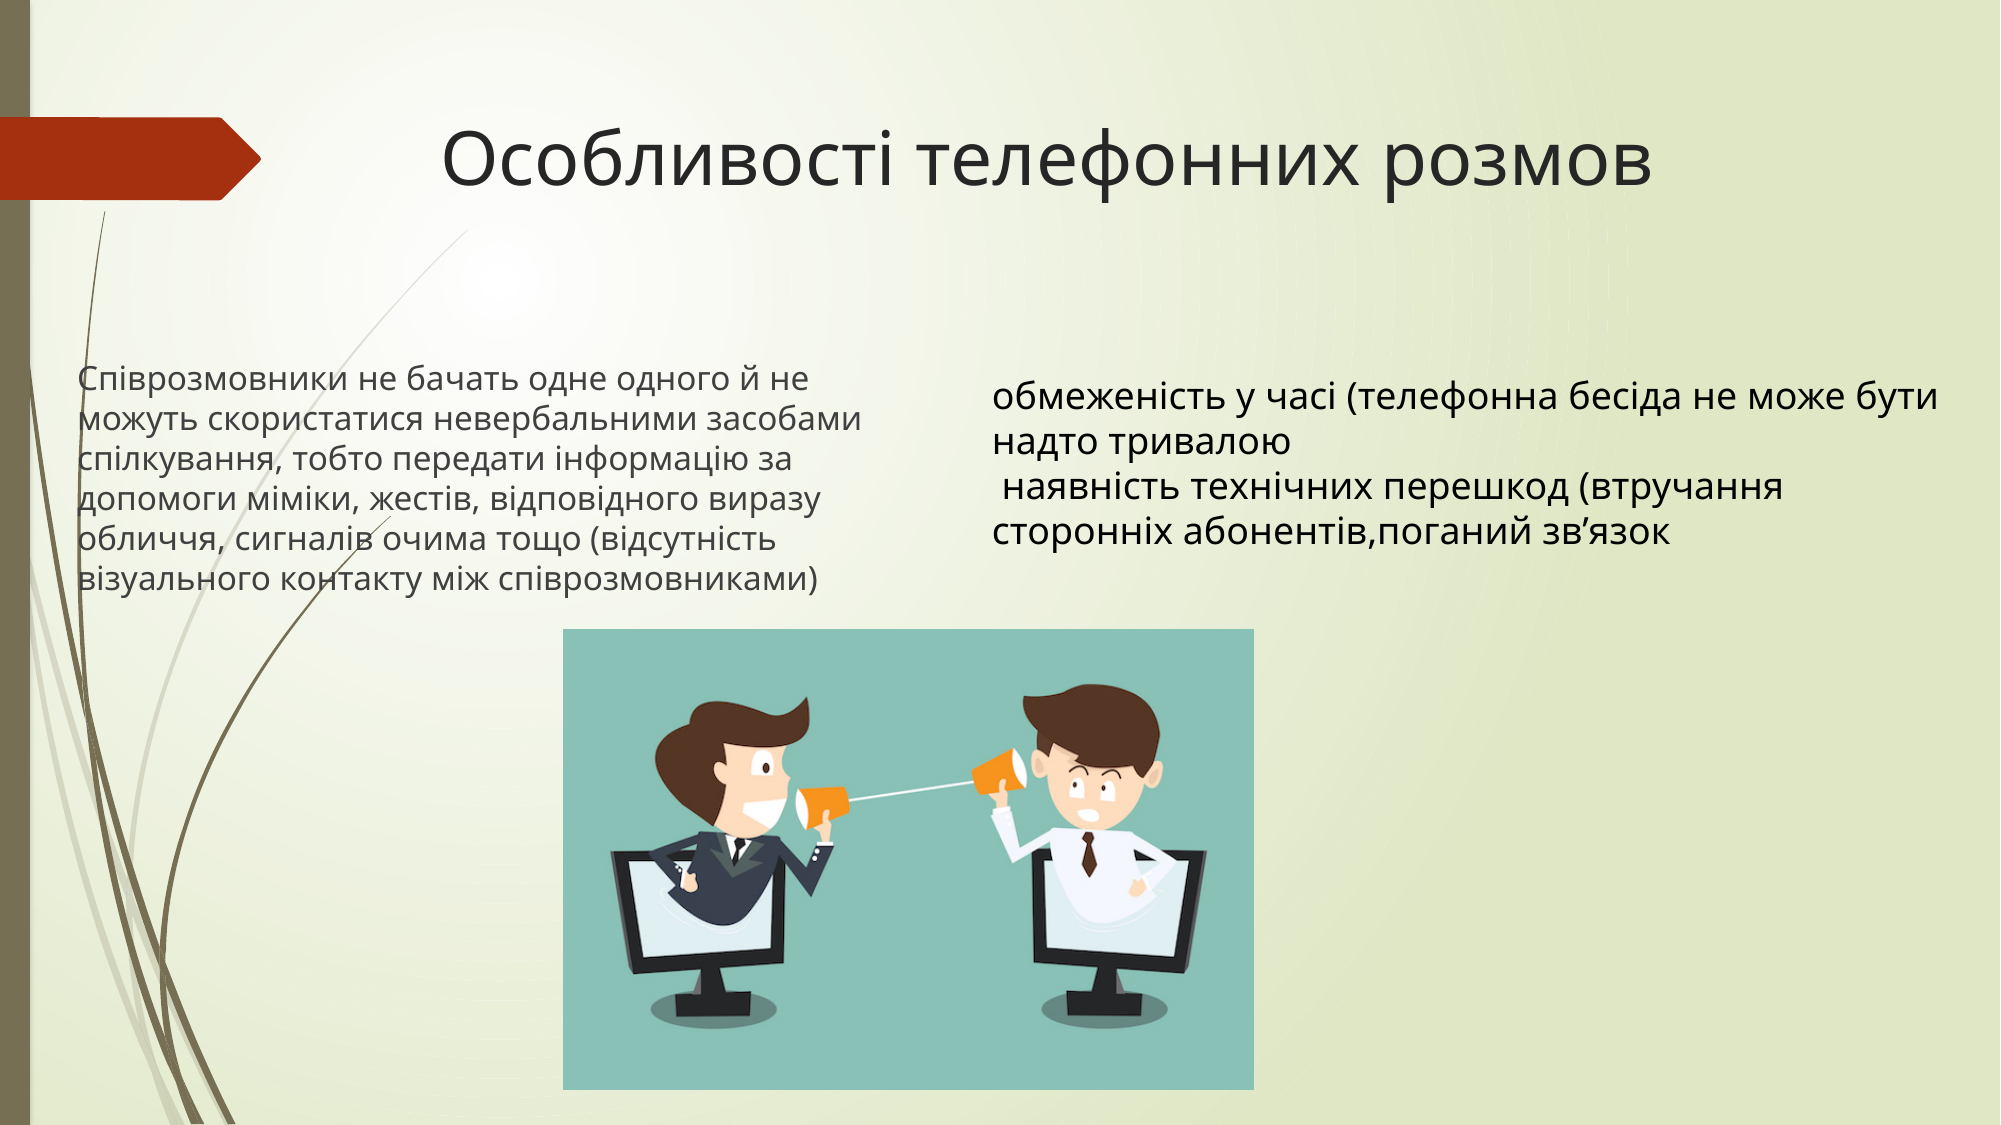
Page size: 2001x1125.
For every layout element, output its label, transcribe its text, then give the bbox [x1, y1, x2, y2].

list Співрозмовники не бачать одне одного й не можуть скористатися невербальними засобами спілкування, тобто передати інформацію за допомоги міміки, жестів, відповідного виразу обличчя, сигналів очима тощо (відсутність візуального контакту між співрозмовниками) [62, 350, 909, 808]
text_box обмеженість у часі (телефонна бесіда не може бути надто тривалою наявність технічних перешкод (втручання сторонніх абонентів,поганий зв’язок [977, 364, 1972, 559]
title Особливості телефонних розмов [425, 102, 1888, 313]
picture [563, 629, 1254, 1090]
